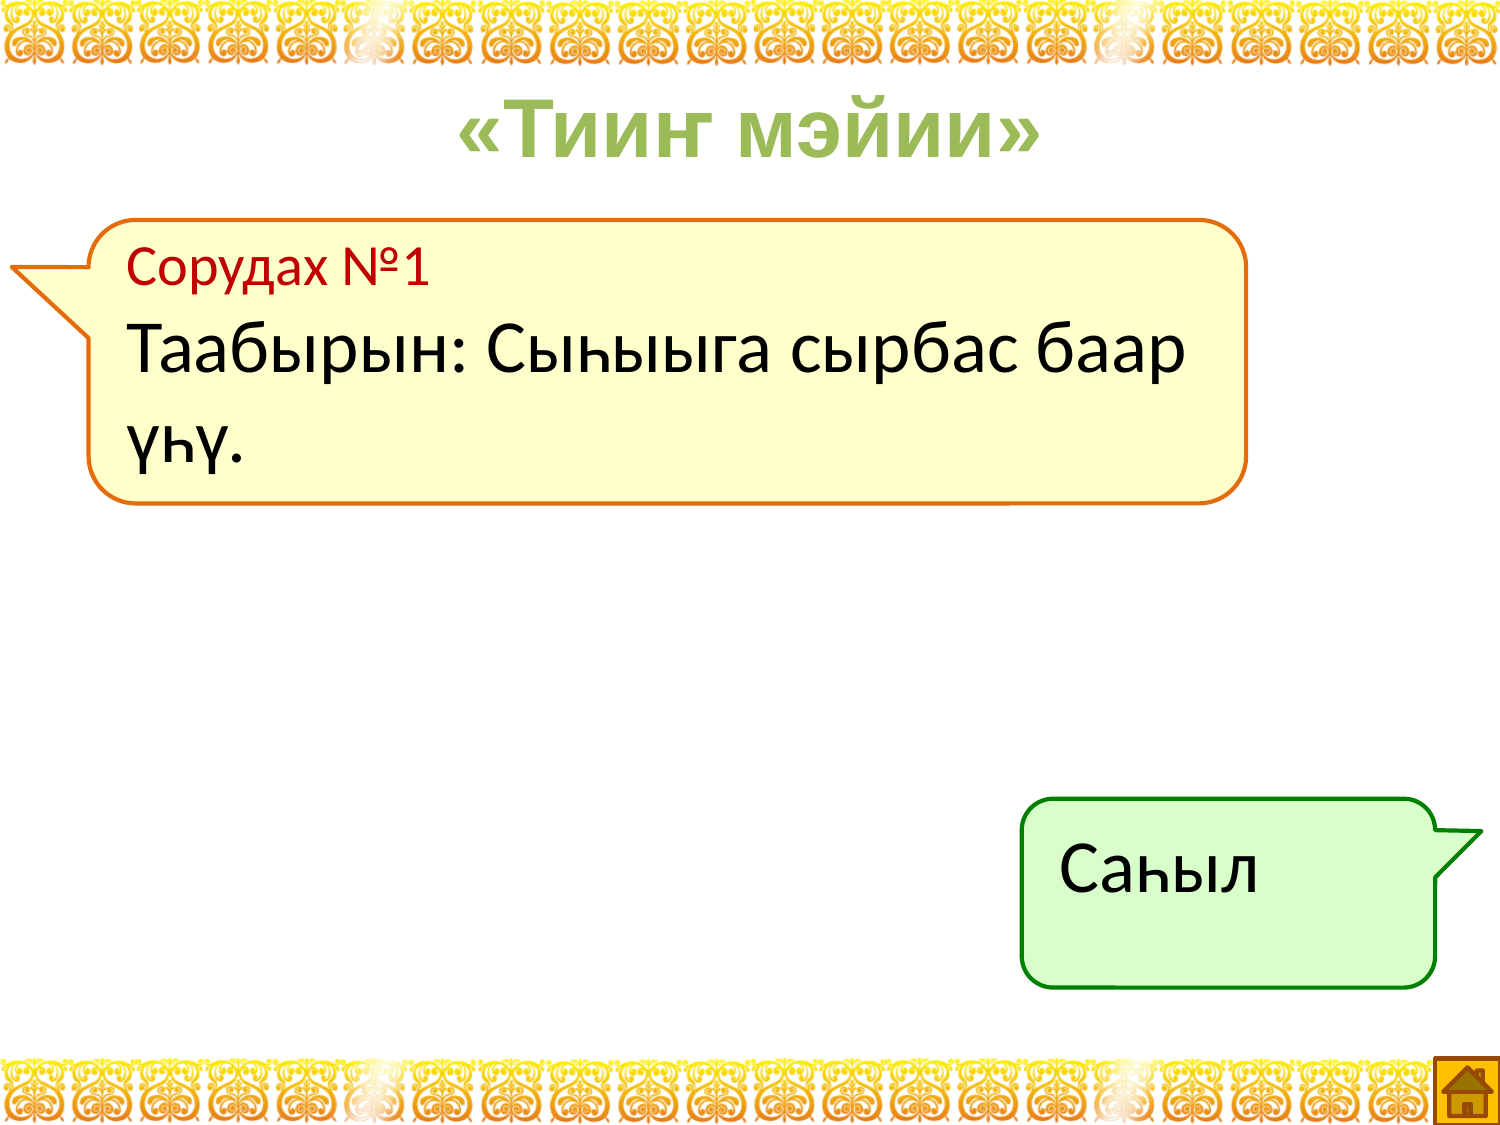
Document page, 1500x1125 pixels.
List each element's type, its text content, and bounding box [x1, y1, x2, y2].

text_box [1019, 796, 1484, 990]
text_box Саһыл [1045, 810, 1365, 916]
text_box Сорудах №1 Таабырын: Сыһыыга сырбас баар үһү. [112, 219, 1235, 530]
text_box «Тииҥ мэйии» [441, 75, 1058, 182]
picture [0, 1058, 1500, 1125]
picture [0, 0, 1500, 67]
text_box [9, 223, 112, 500]
text_box [1235, 233, 1249, 490]
